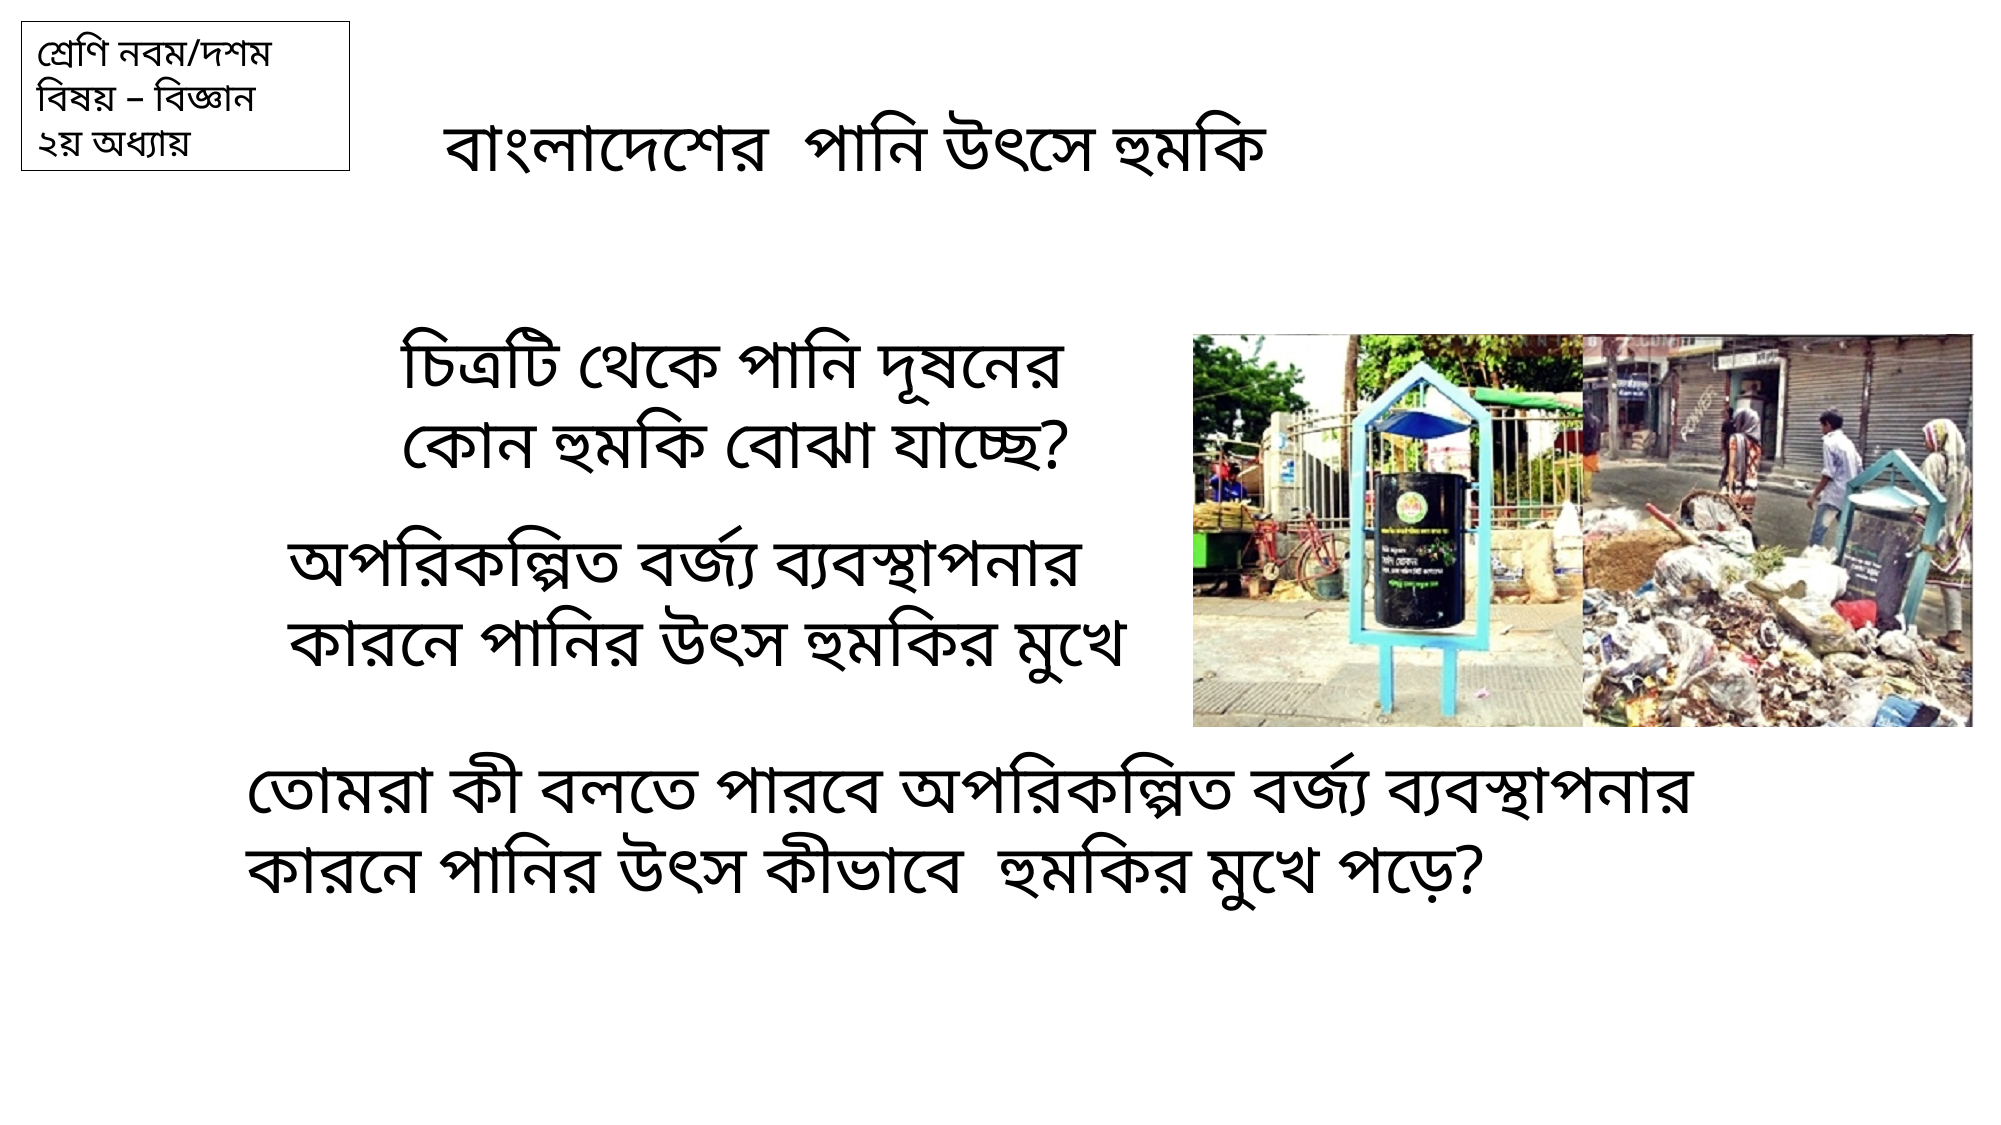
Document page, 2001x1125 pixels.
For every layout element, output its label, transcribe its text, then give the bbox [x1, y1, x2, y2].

text_box তোমরা কী বলতে পারবে অপরিকল্পিত বর্জ্য ব্যবস্থাপনার কারনে পানির উৎস কীভাবে হুমকির মুখে পড়ে? [231, 739, 1820, 914]
picture [1193, 334, 1974, 727]
text_box চিত্রটি থেকে পানি দূষনের কোন হুমকি বোঝা যাচ্ছে? [386, 314, 1187, 490]
text_box অপরিকল্পিত বর্জ্য ব্যবস্থাপনার কারনে পানির উৎস হুমকির মুখে [273, 512, 1193, 688]
text_box শ্রেণি নবম/দশম বিষয় – বিজ্ঞান ২য় অধ্যায় [21, 21, 350, 171]
text_box বাংলাদেশের পানি উৎসে হুমকি [430, 96, 1869, 192]
